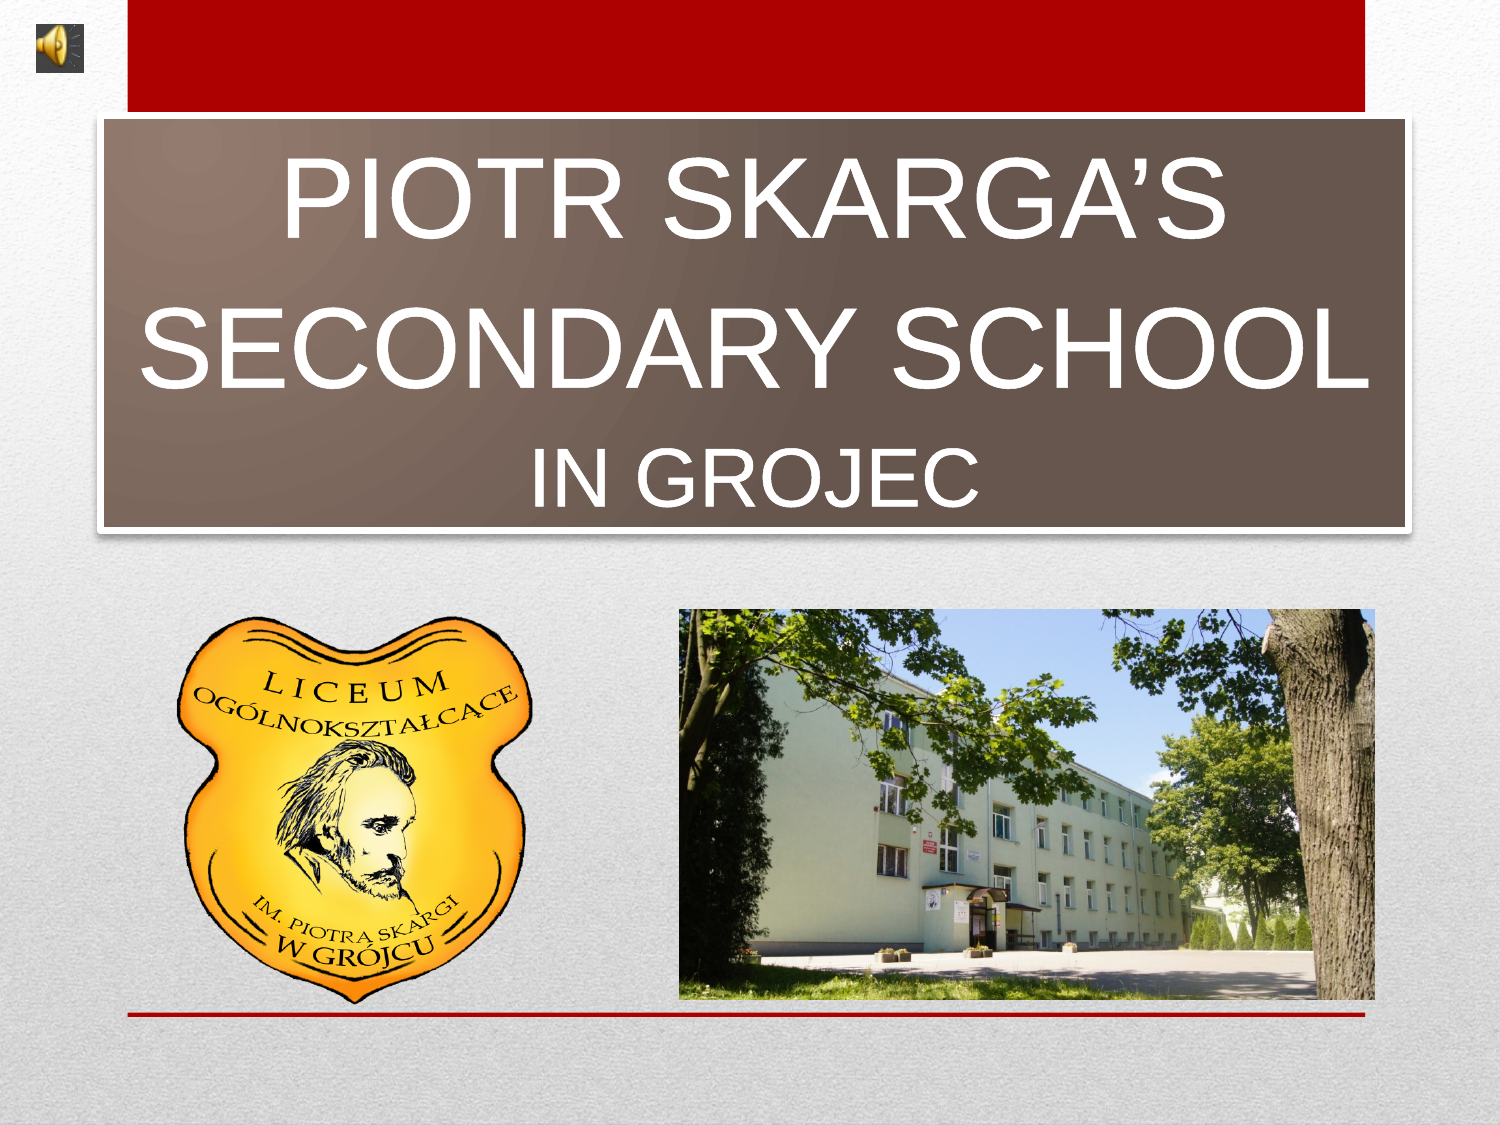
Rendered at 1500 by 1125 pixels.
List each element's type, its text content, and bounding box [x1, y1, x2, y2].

text_box PIOTR SKARGA’S SECONDARY SCHOOL IN GROJEC [99, 114, 1410, 532]
picture [158, 597, 551, 1023]
picture [678, 608, 1376, 1001]
picture [34, 22, 86, 75]
